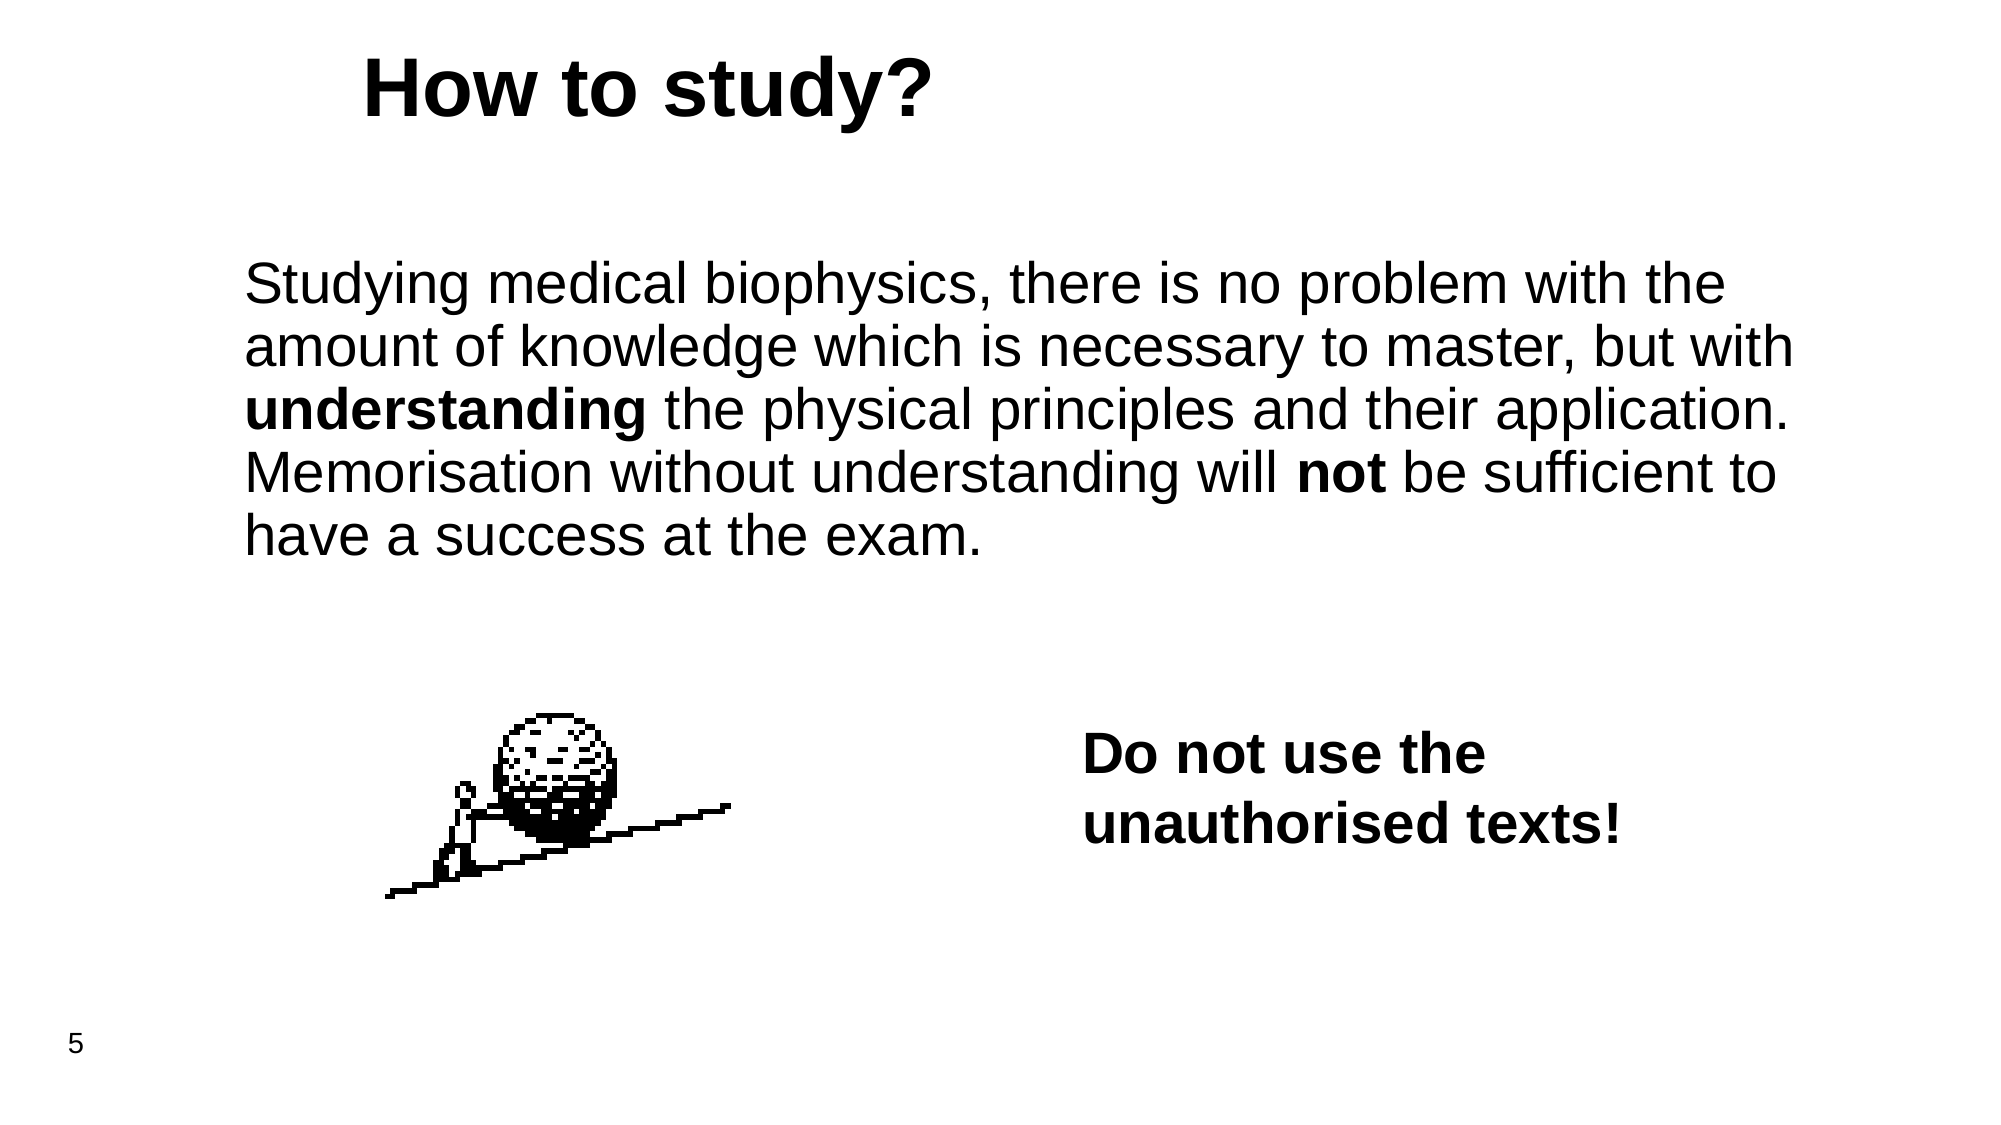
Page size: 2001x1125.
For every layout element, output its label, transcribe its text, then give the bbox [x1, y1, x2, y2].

title How to study? [362, 50, 1638, 200]
slide_number 5 [67, 1021, 110, 1063]
list Studying medical biophysics, there is no problem with the amount of knowledge which is necessary to master, but with understanding the physical principles and their application. Memorisation without understanding will not be sufficient to have a success at the exam. [244, 253, 1823, 673]
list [385, 606, 731, 911]
text_box Do not use the unauthorised texts! [1067, 708, 1802, 863]
